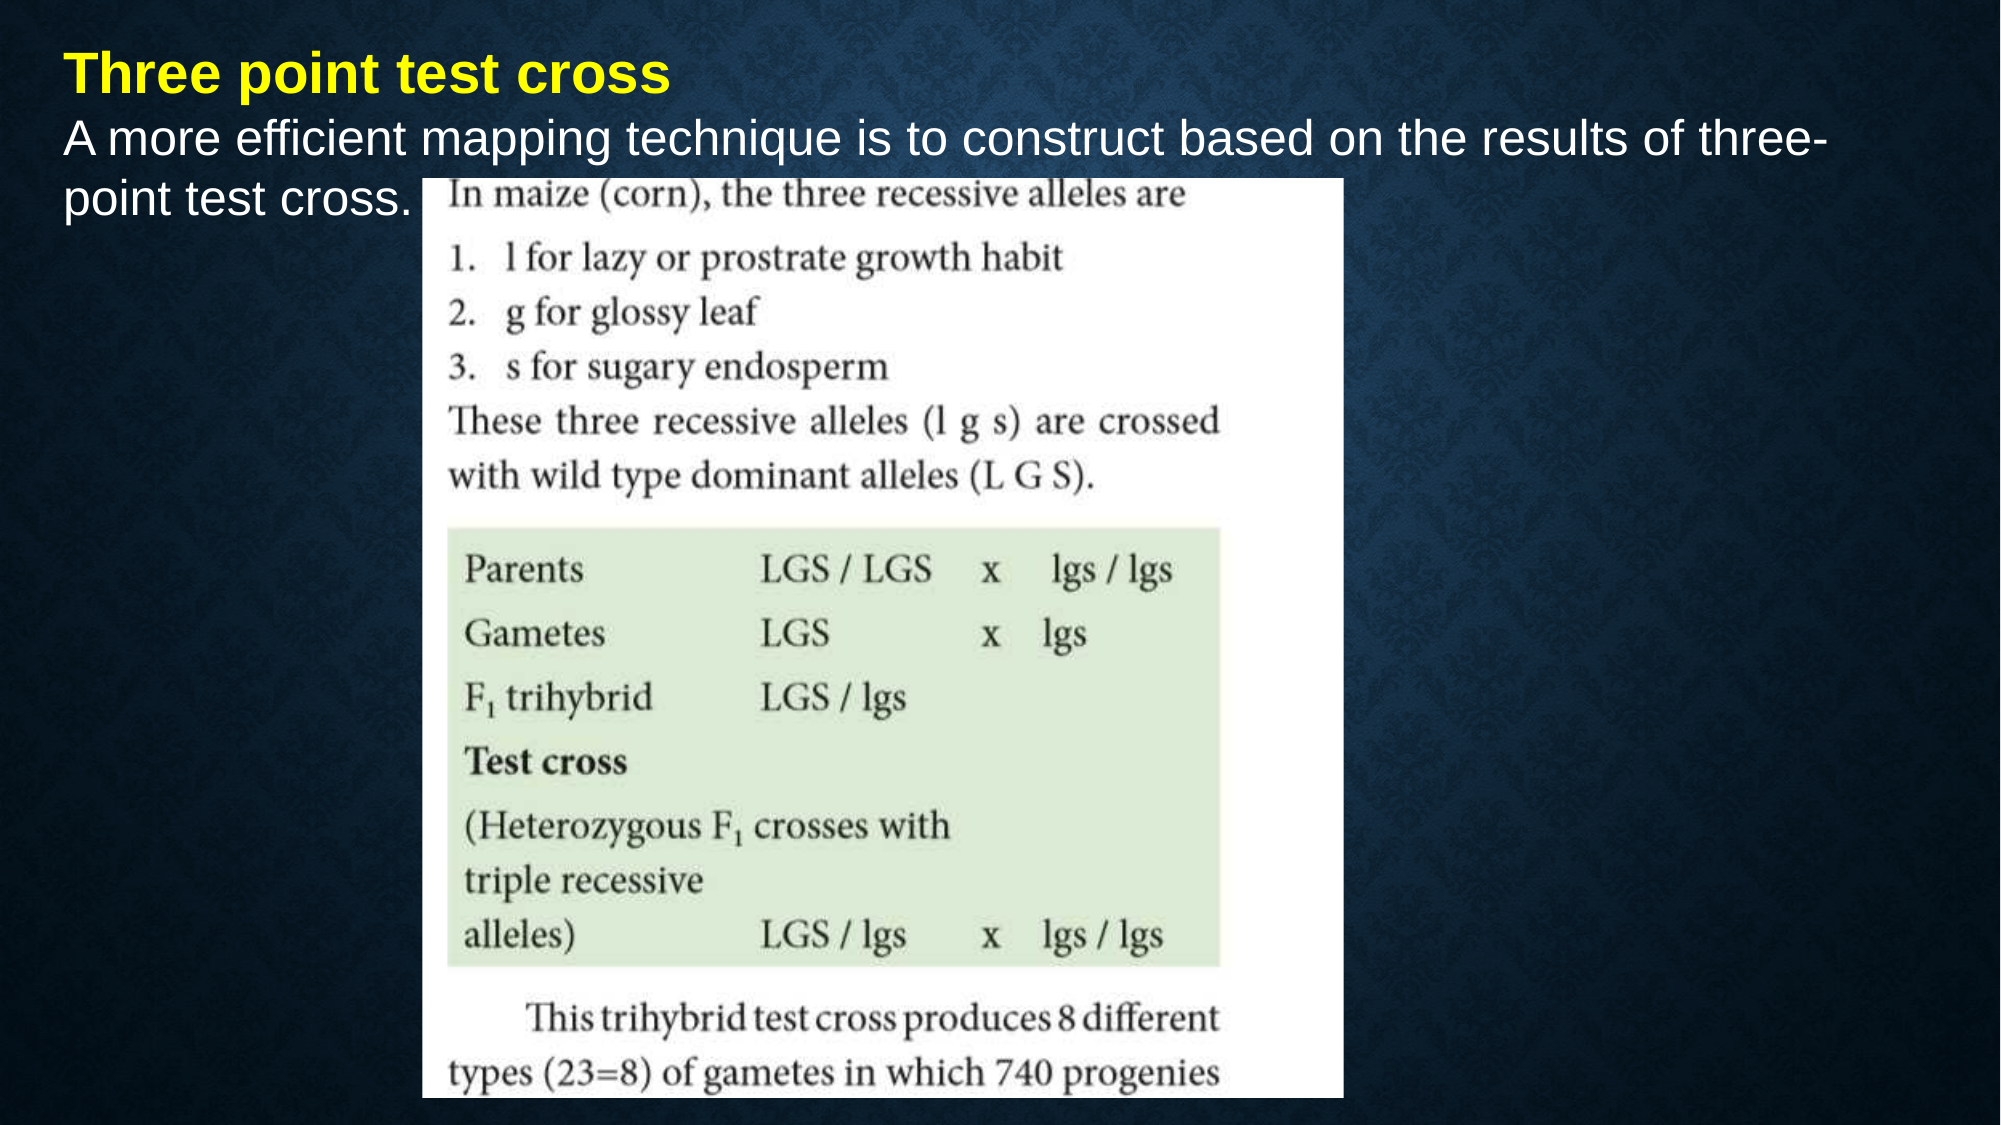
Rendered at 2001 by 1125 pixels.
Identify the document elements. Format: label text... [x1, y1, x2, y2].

picture [421, 177, 1345, 1098]
text_box Three point test cross A more efficient mapping technique is to construct based on the results of three-point test cross. [48, 27, 1874, 233]
